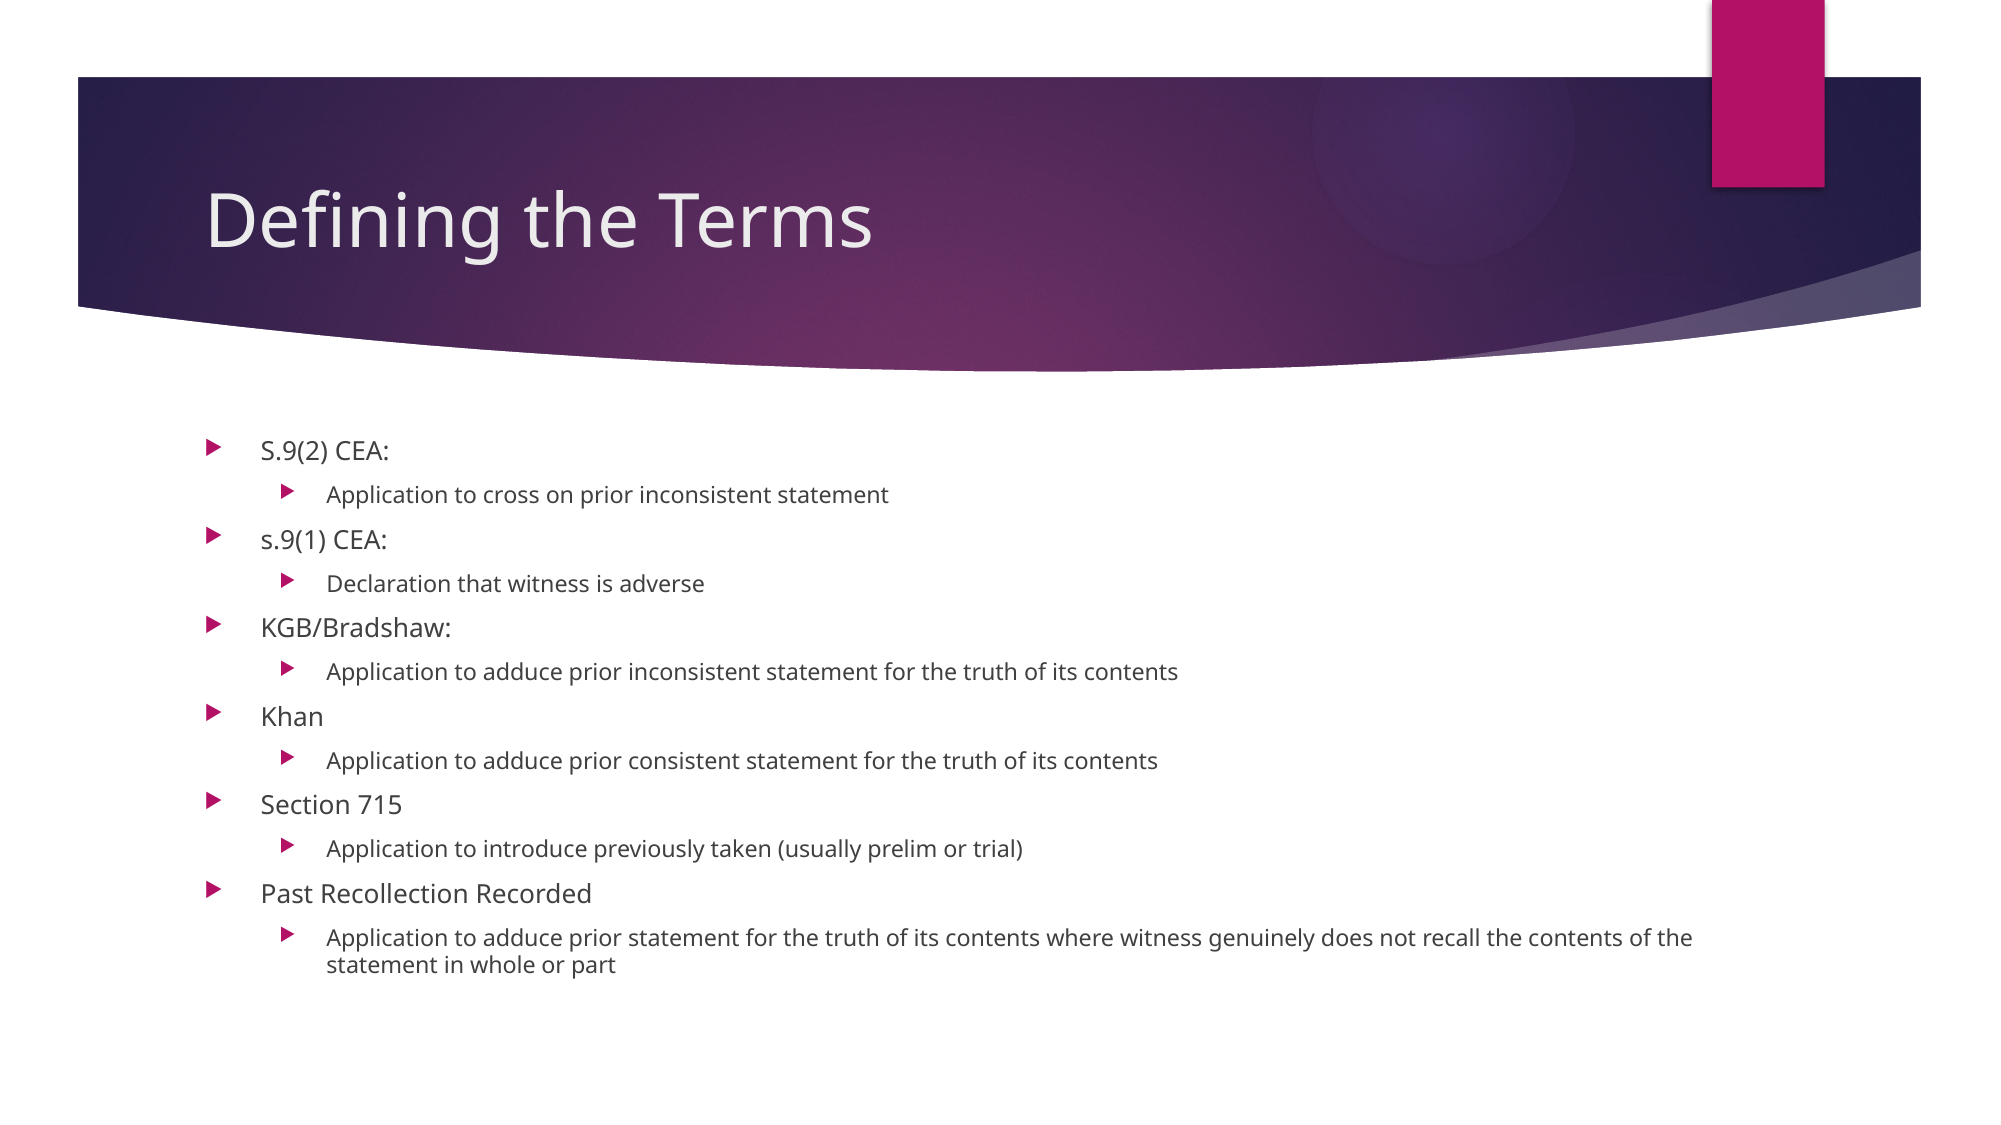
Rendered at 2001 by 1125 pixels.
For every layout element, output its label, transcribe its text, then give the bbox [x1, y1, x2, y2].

list S.9(2) CEA: Application to cross on prior inconsistent statement s.9(1) CEA: Declaration that witness is adverse KGB/Bradshaw: Application to adduce prior inconsistent statement for the truth of its contents Khan Application to adduce prior consistent statement for the truth of its contents Section 715 Application to introduce previously taken (usually prelim or trial) Past Recollection Recorded Application to adduce prior statement for the truth of its contents where witness genuinely does not recall the contents of the statement in whole or part [189, 427, 1825, 988]
title Defining the Terms [189, 159, 1627, 276]
